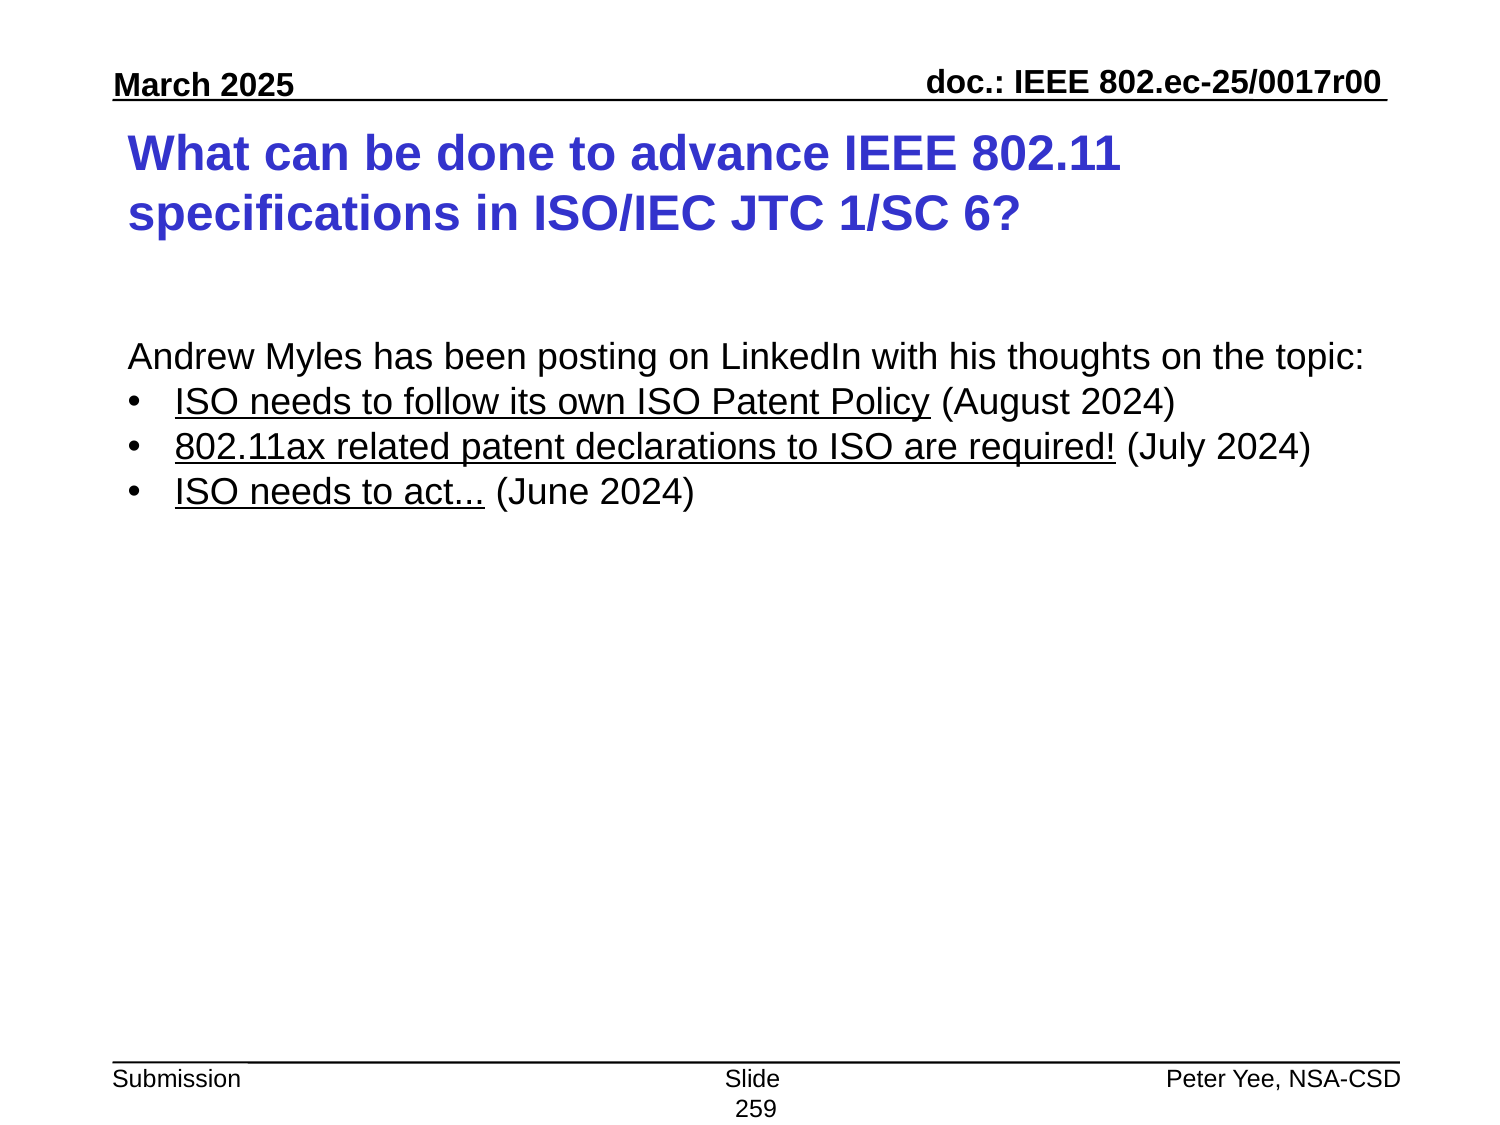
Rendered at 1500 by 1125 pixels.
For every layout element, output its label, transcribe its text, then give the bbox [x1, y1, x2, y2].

list Andrew Myles has been posting on LinkedIn with his thoughts on the topic: ISO needs to follow its own ISO Patent Policy (August 2024) 802.11ax related patent declarations to ISO are required! (July 2024) ISO needs to act... (June 2024) [112, 324, 1388, 1000]
title What can be done to advance IEEE 802.11 specifications in ISO/IEC JTC 1/SC 6? [112, 112, 1388, 288]
slide_number Slide 259 [709, 1061, 803, 1093]
footer Peter Yee, NSA-CSD [1164, 1061, 1402, 1093]
